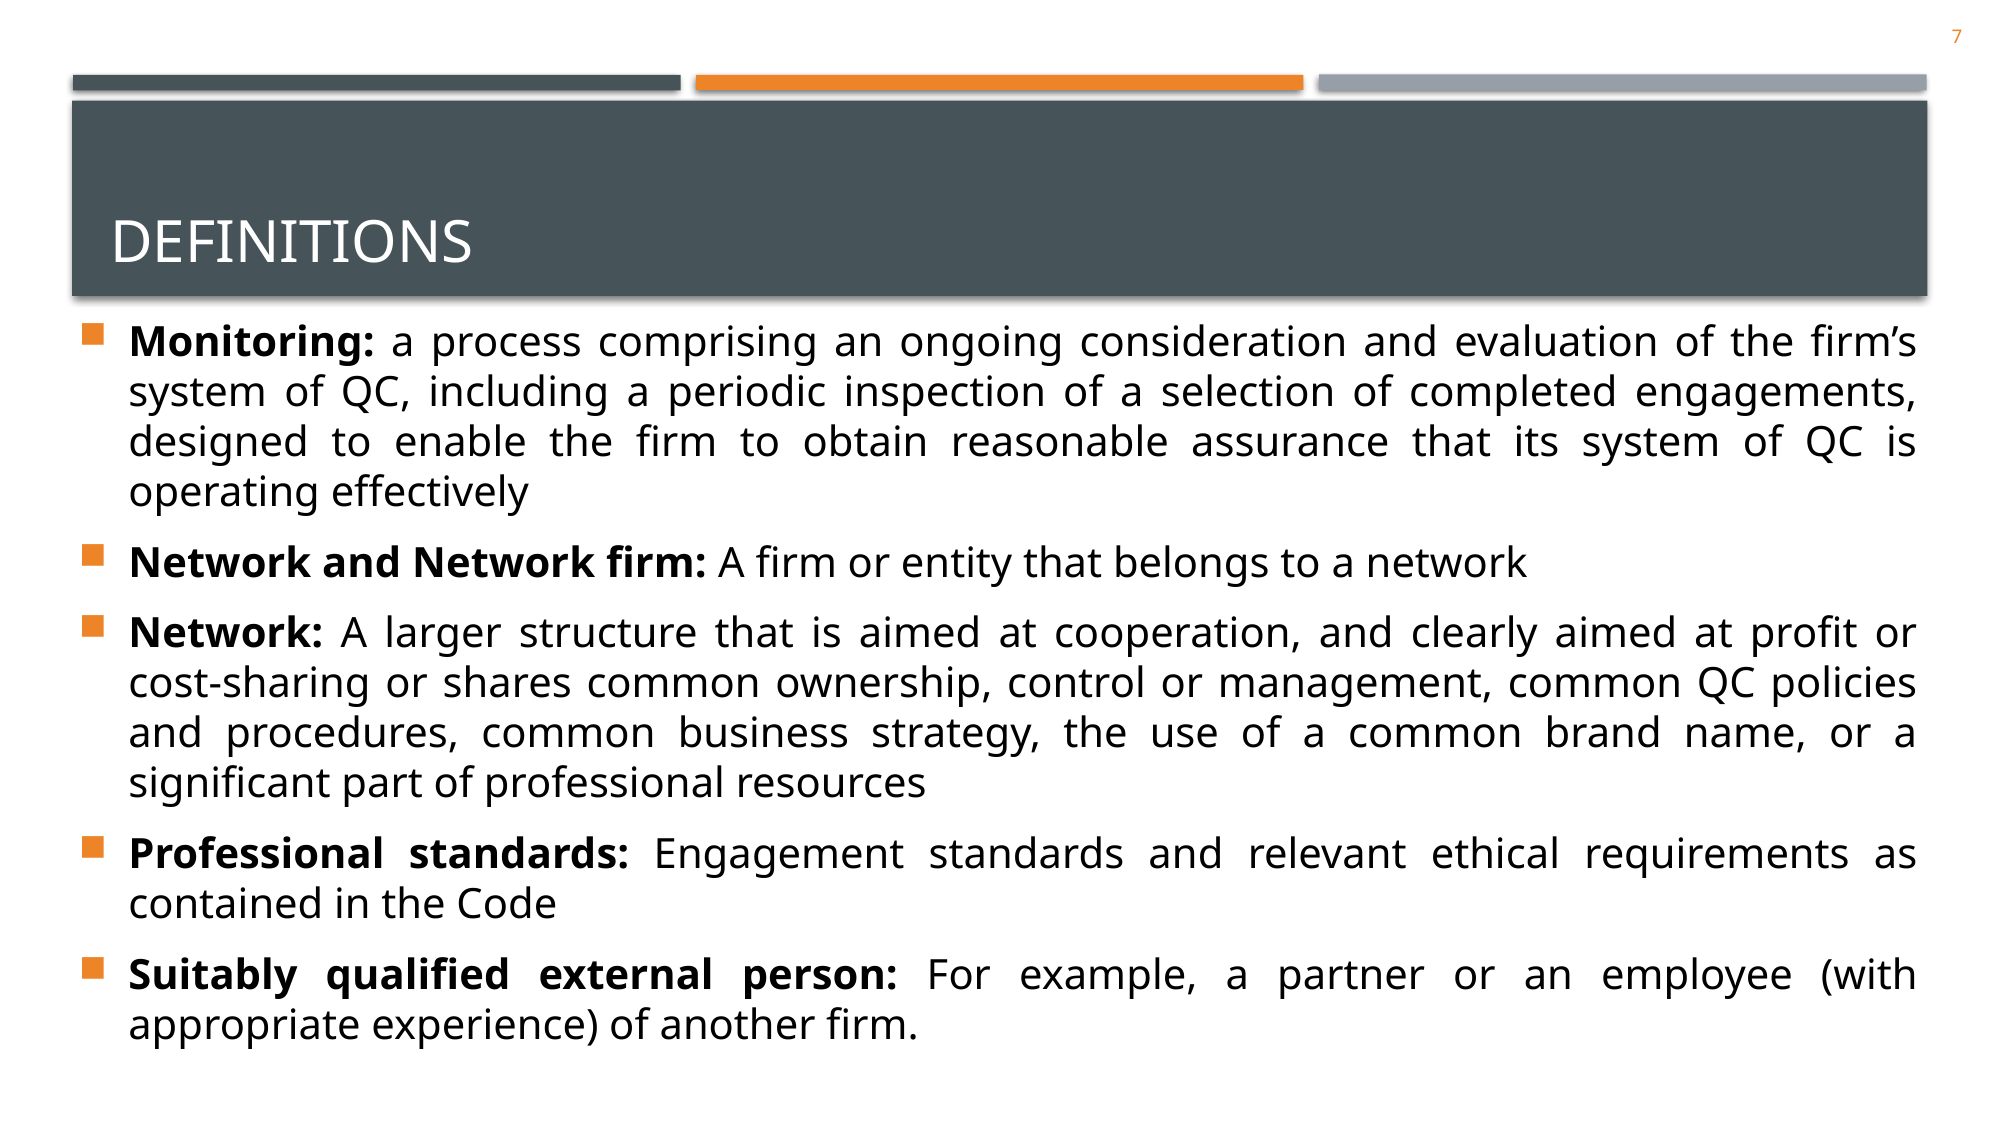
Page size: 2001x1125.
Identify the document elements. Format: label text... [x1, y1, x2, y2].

list Monitoring: a process comprising an ongoing consideration and evaluation of the firm’s system of QC, including a periodic inspection of a selection of completed engagements, designed to enable the firm to obtain reasonable assurance that its system of QC is operating effectively Network and Network firm: A firm or entity that belongs to a network Network: A larger structure that is aimed at cooperation, and clearly aimed at profit or cost-sharing or shares common ownership, control or management, common QC policies and procedures, common business strategy, the use of a common brand name, or a significant part of professional resources Professional standards: Engagement standards and relevant ethical requirements as contained in the Code Suitably qualified external person: For example, a partner or an employee (with appropriate experience) of another firm. [63, 306, 1933, 911]
slide_number 7 [1804, 7, 1978, 68]
title definitions [95, 115, 1905, 282]
